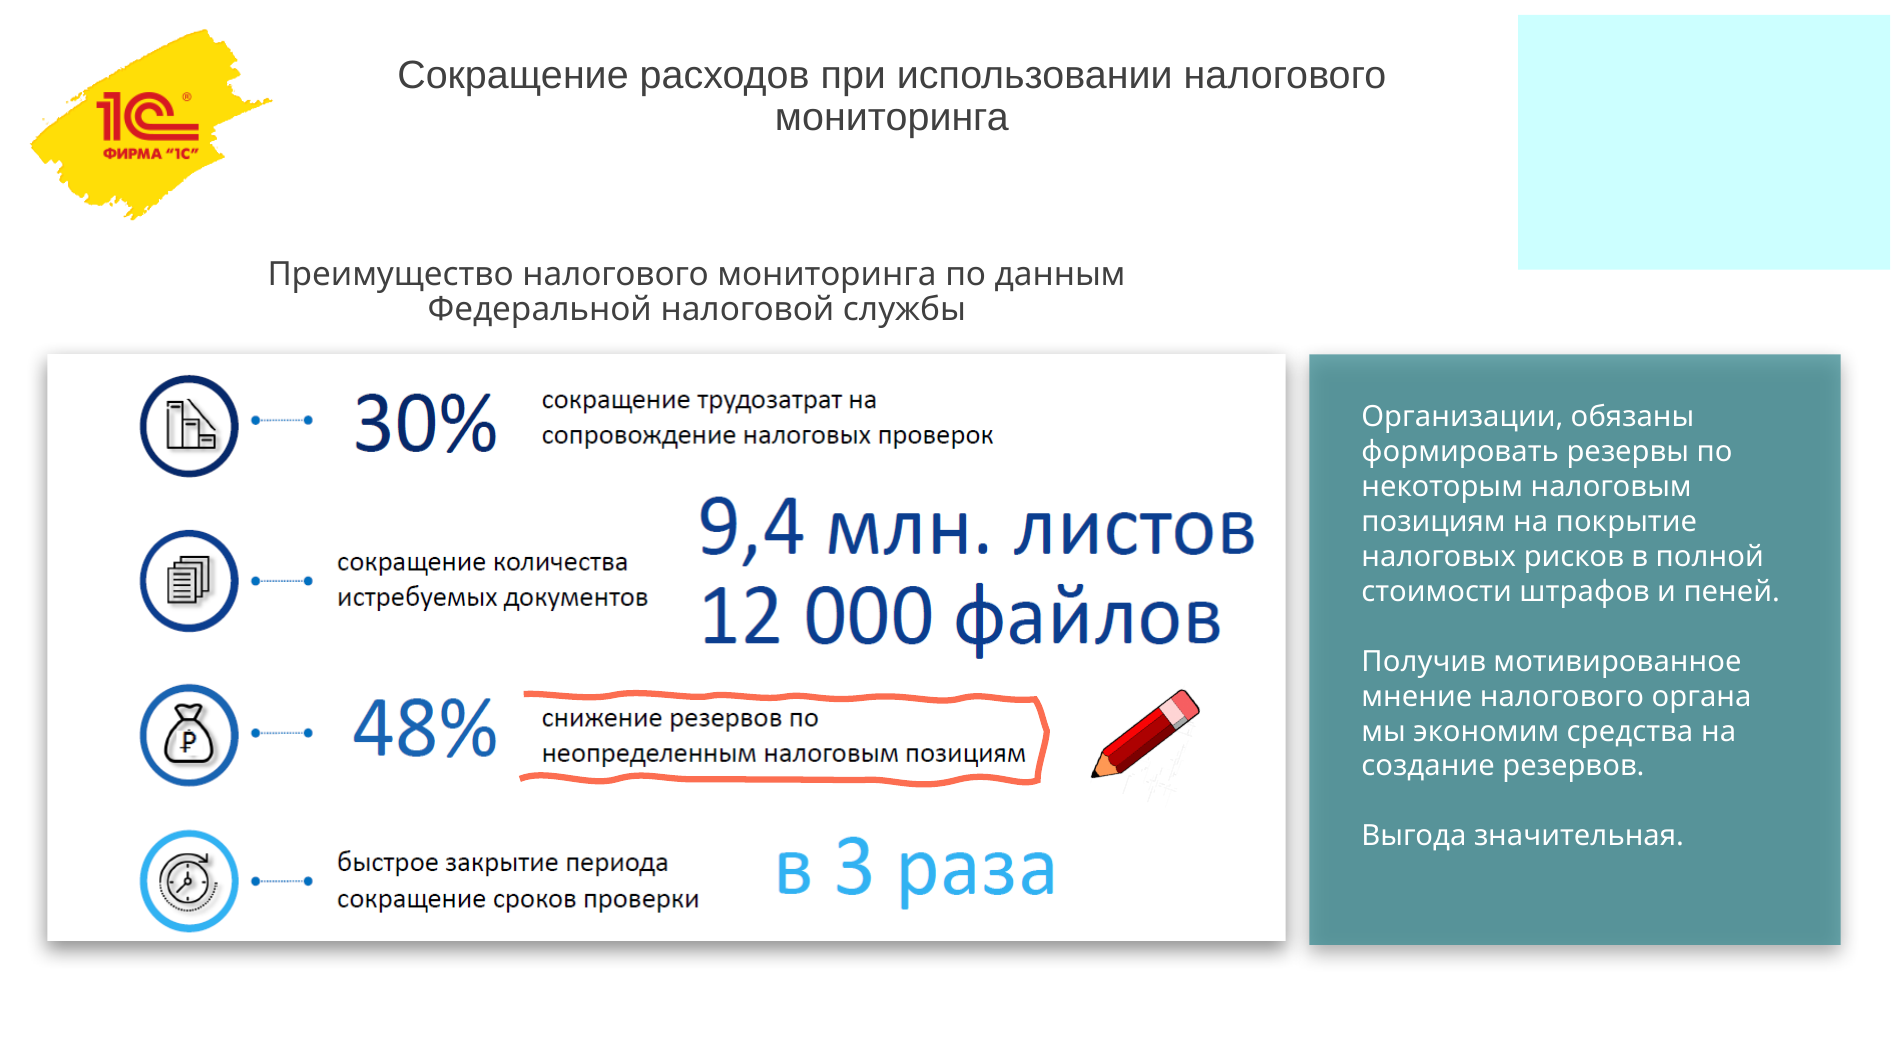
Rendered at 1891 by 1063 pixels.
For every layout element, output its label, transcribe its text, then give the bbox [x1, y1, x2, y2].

text_box Сокращение расходов при использовании налогового мониторинга [342, 0, 1442, 147]
text_box Преимущество налогового мониторинга по данным Федеральной налоговой службы [224, 248, 1170, 336]
picture [23, 24, 278, 225]
picture [47, 354, 1286, 941]
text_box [1309, 354, 1841, 945]
